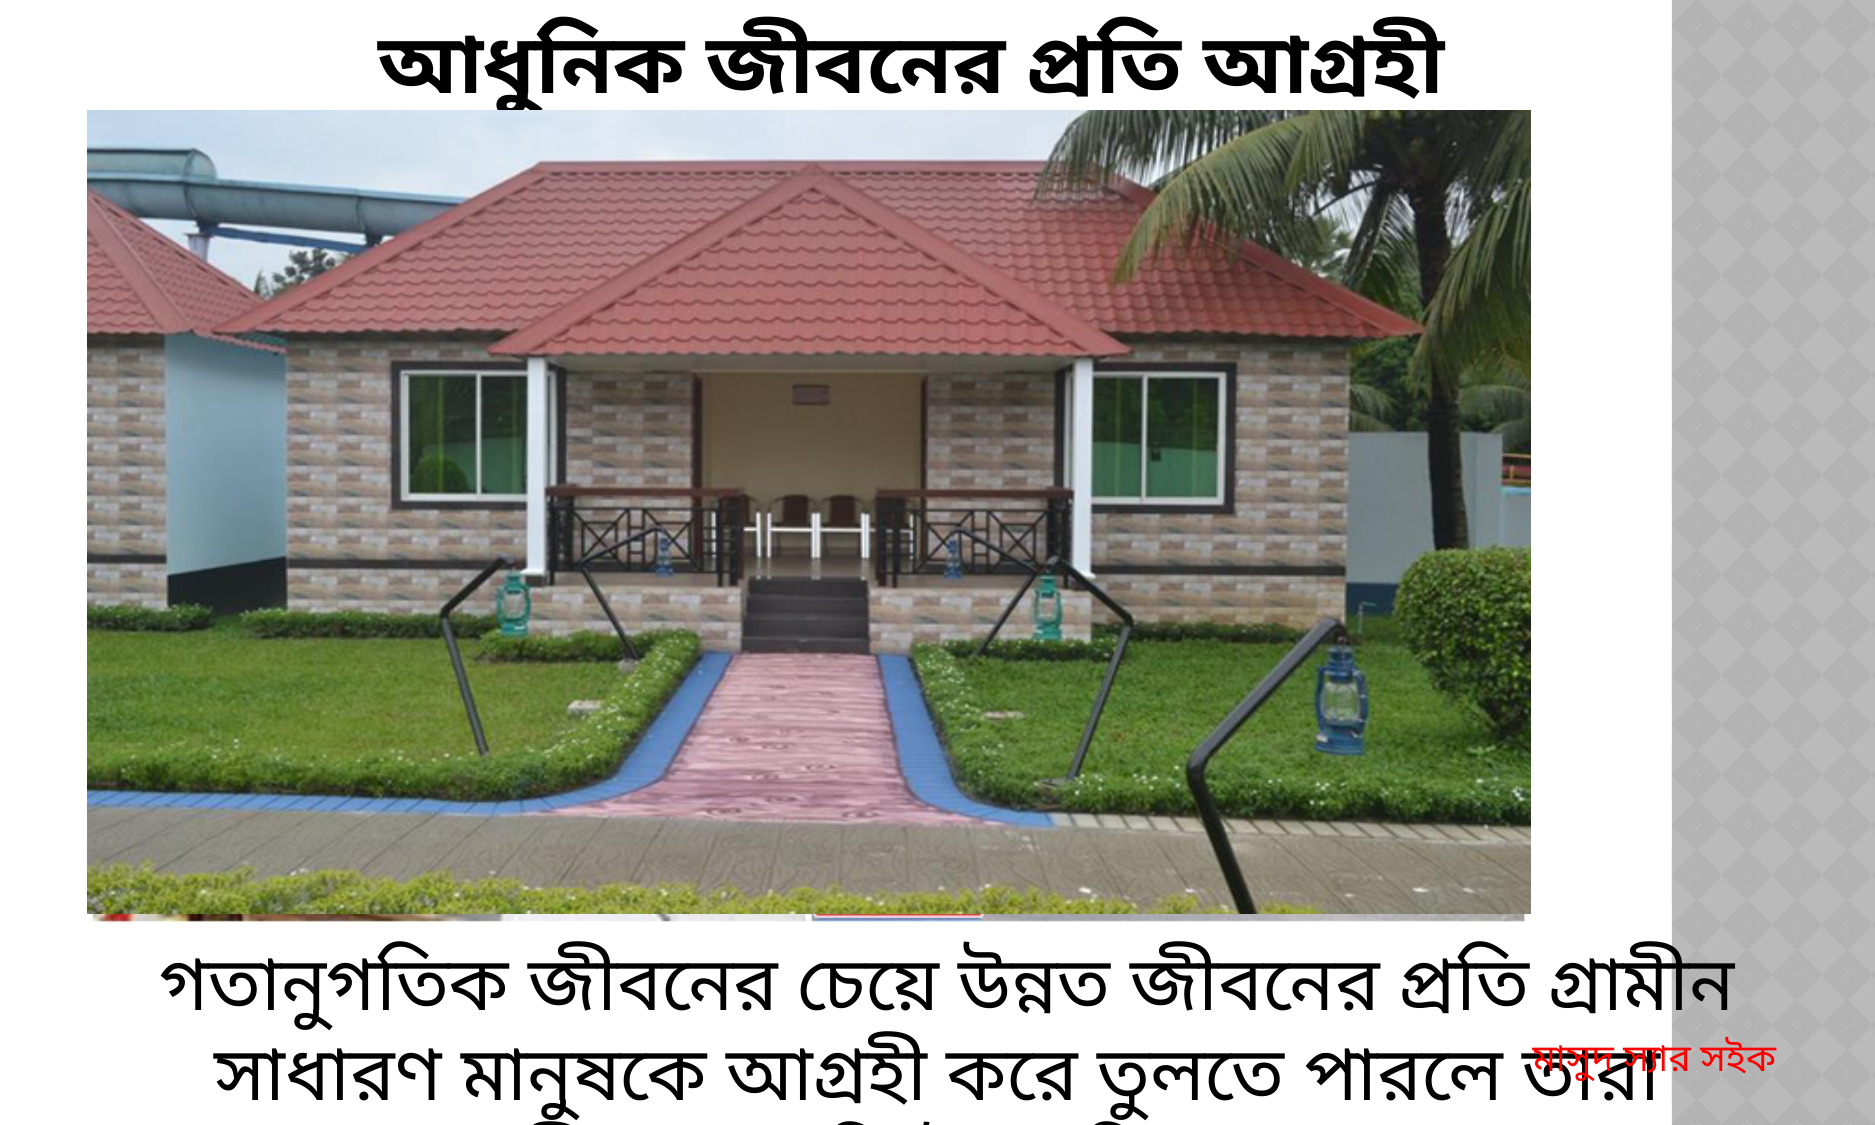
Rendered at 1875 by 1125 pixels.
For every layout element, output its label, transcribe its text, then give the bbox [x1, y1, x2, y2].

text_box গতানুগতিক জীবনের চেয়ে উন্নত জীবনের প্রতি গ্রামীন সাধারণ মানুষকে আগ্রহী করে তুলতে পারলে তারা জীবনের প্রতি উৎসাহিত হবে। [75, 928, 1800, 1125]
text_box মাসুদ স্যার সইক [1518, 1026, 1792, 1087]
picture [86, 109, 1531, 915]
title আধুনিক জীবনের প্রতি আগ্রহী করে তোলা [365, 9, 1458, 107]
picture [86, 921, 1531, 929]
